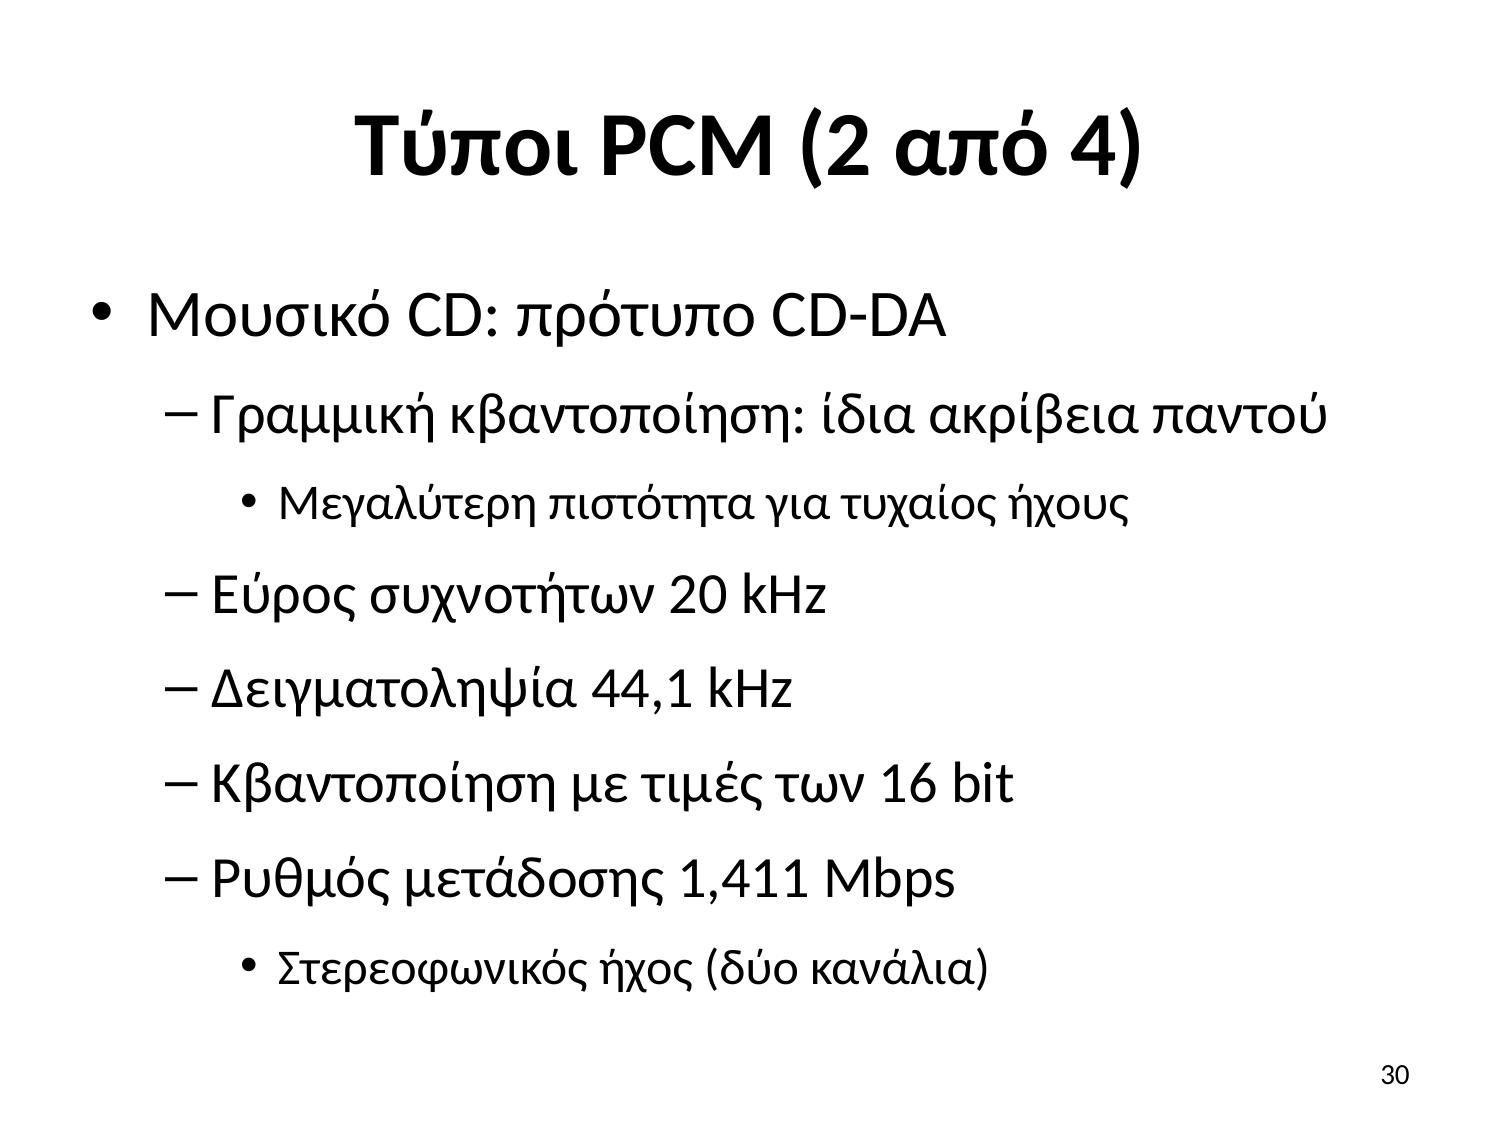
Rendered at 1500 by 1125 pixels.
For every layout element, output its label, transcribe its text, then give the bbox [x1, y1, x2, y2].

slide_number 30 [1074, 1042, 1425, 1103]
title Τύποι PCM (2 από 4) [75, 45, 1425, 233]
list Μουσικό CD: πρότυπο CD-DA Γραμμική κβαντοποίηση: ίδια ακρίβεια παντού Μεγαλύτερη πιστότητα για τυχαίος ήχους Εύρος συχνοτήτων 20 kHz Δειγματοληψία 44,1 kHz Κβαντοποίηση με τιμές των 16 bit Ρυθμός μετάδοσης 1,411 Mbps Στερεοφωνικός ήχος (δύο κανάλια) [75, 262, 1425, 1005]
